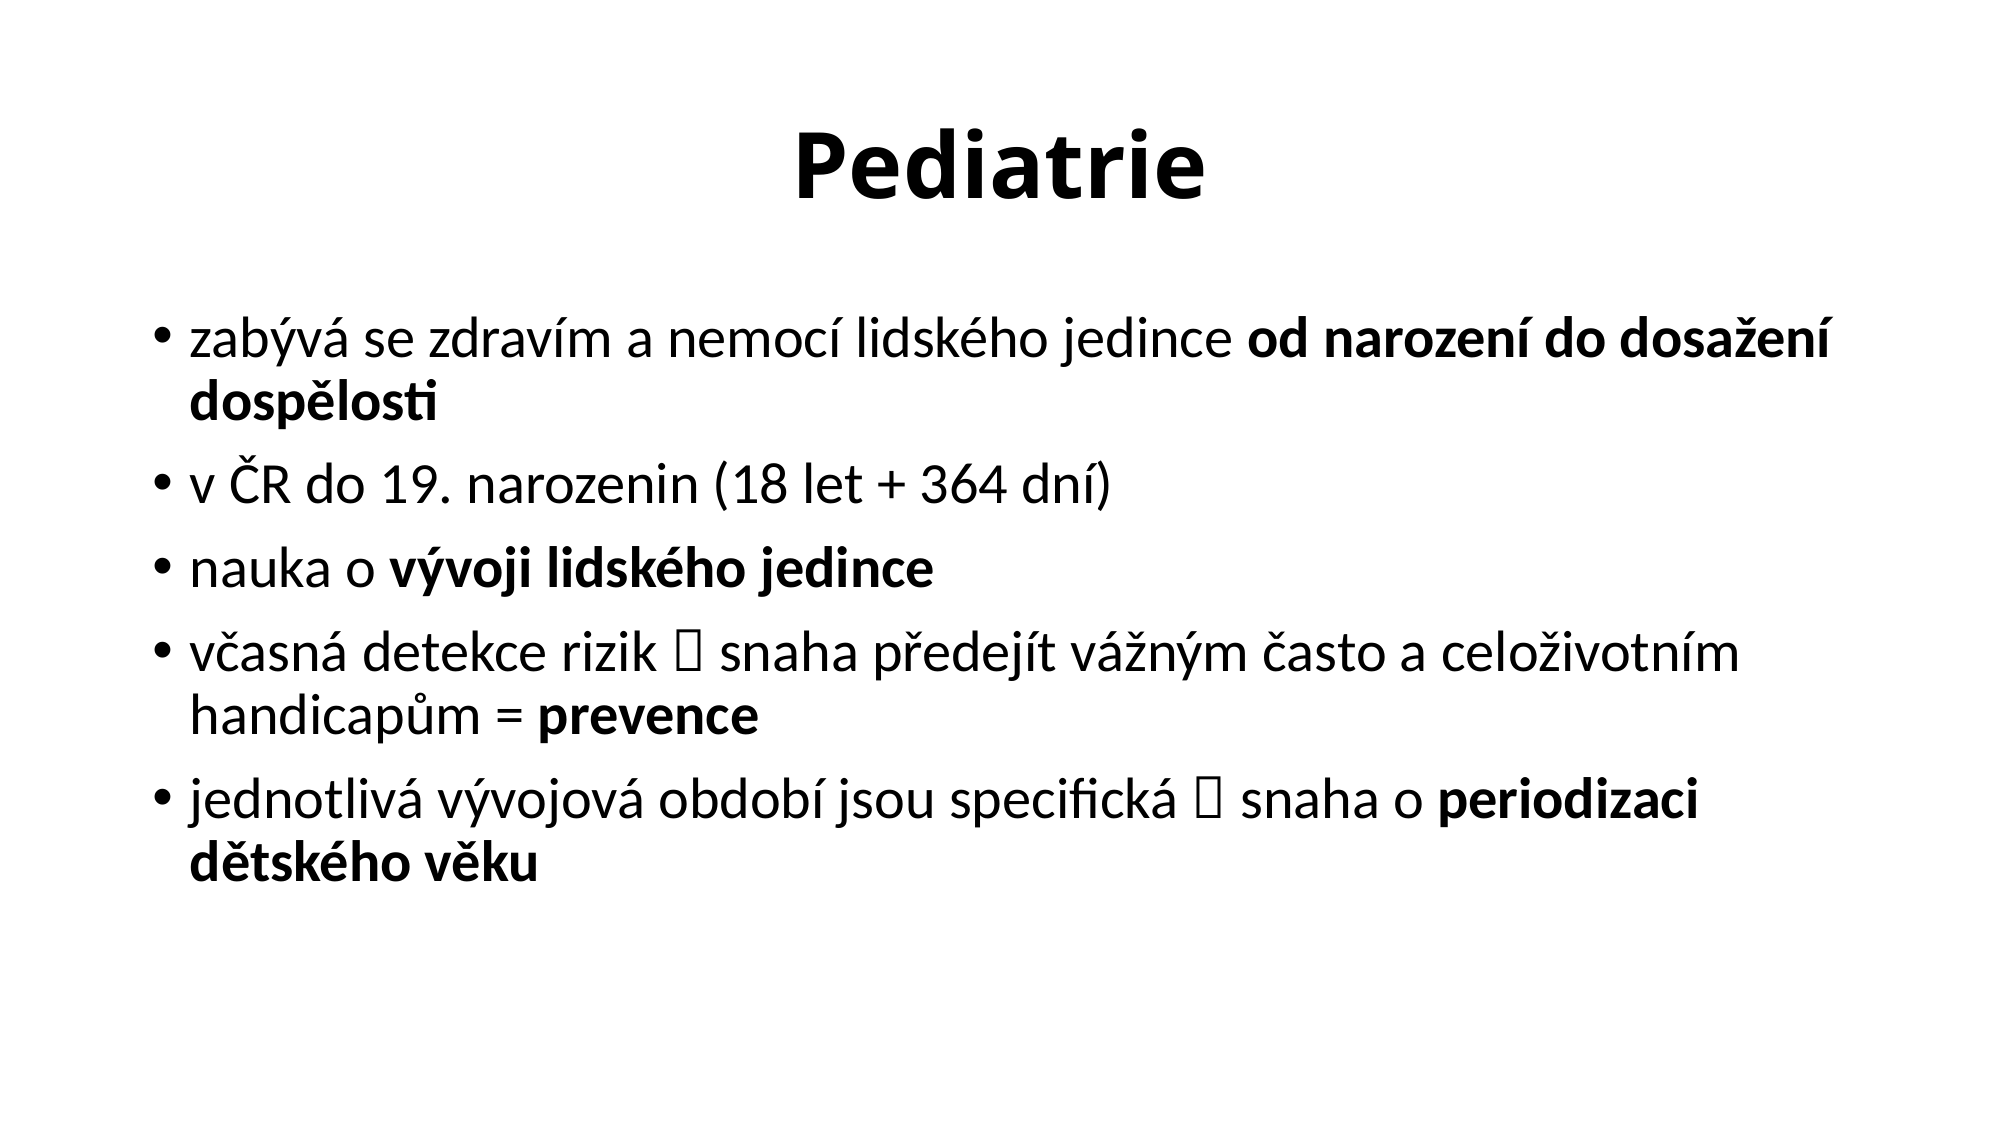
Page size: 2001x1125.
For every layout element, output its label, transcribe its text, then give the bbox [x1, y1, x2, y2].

title Pediatrie [137, 59, 1863, 278]
list zabývá se zdravím a nemocí lidského jedince od narození do dosažení dospělosti v ČR do 19. narozenin (18 let + 364 dní) nauka o vývoji lidského jedince včasná detekce rizik  snaha předejít vážným často a celoživotním handicapům = prevence jednotlivá vývojová období jsou specifická  snaha o periodizaci dětského věku [137, 299, 1863, 1014]
